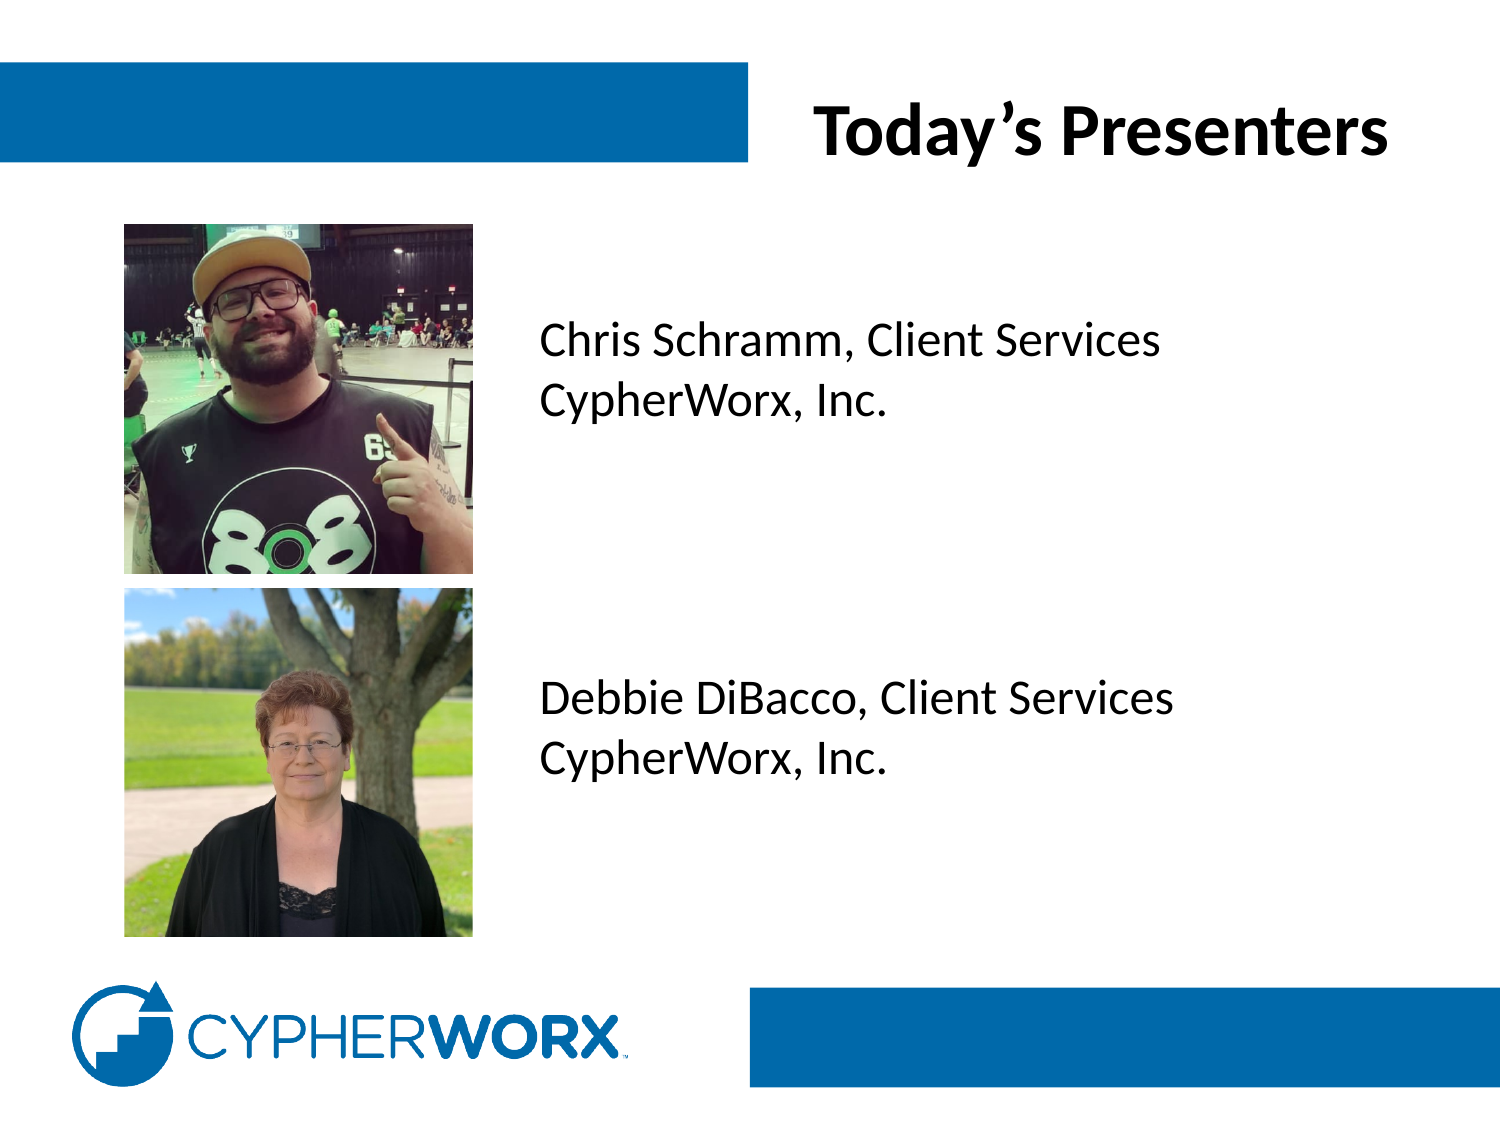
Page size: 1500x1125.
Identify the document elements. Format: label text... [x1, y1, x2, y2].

picture [124, 224, 474, 574]
text_box Today’s Presenters [780, 72, 1424, 156]
text_box Debbie DiBacco, Client Services CypherWorx, Inc. [524, 657, 1277, 793]
text_box Chris Schramm, Client Services CypherWorx, Inc. [524, 299, 1277, 434]
picture [72, 980, 628, 1087]
picture [124, 588, 474, 938]
